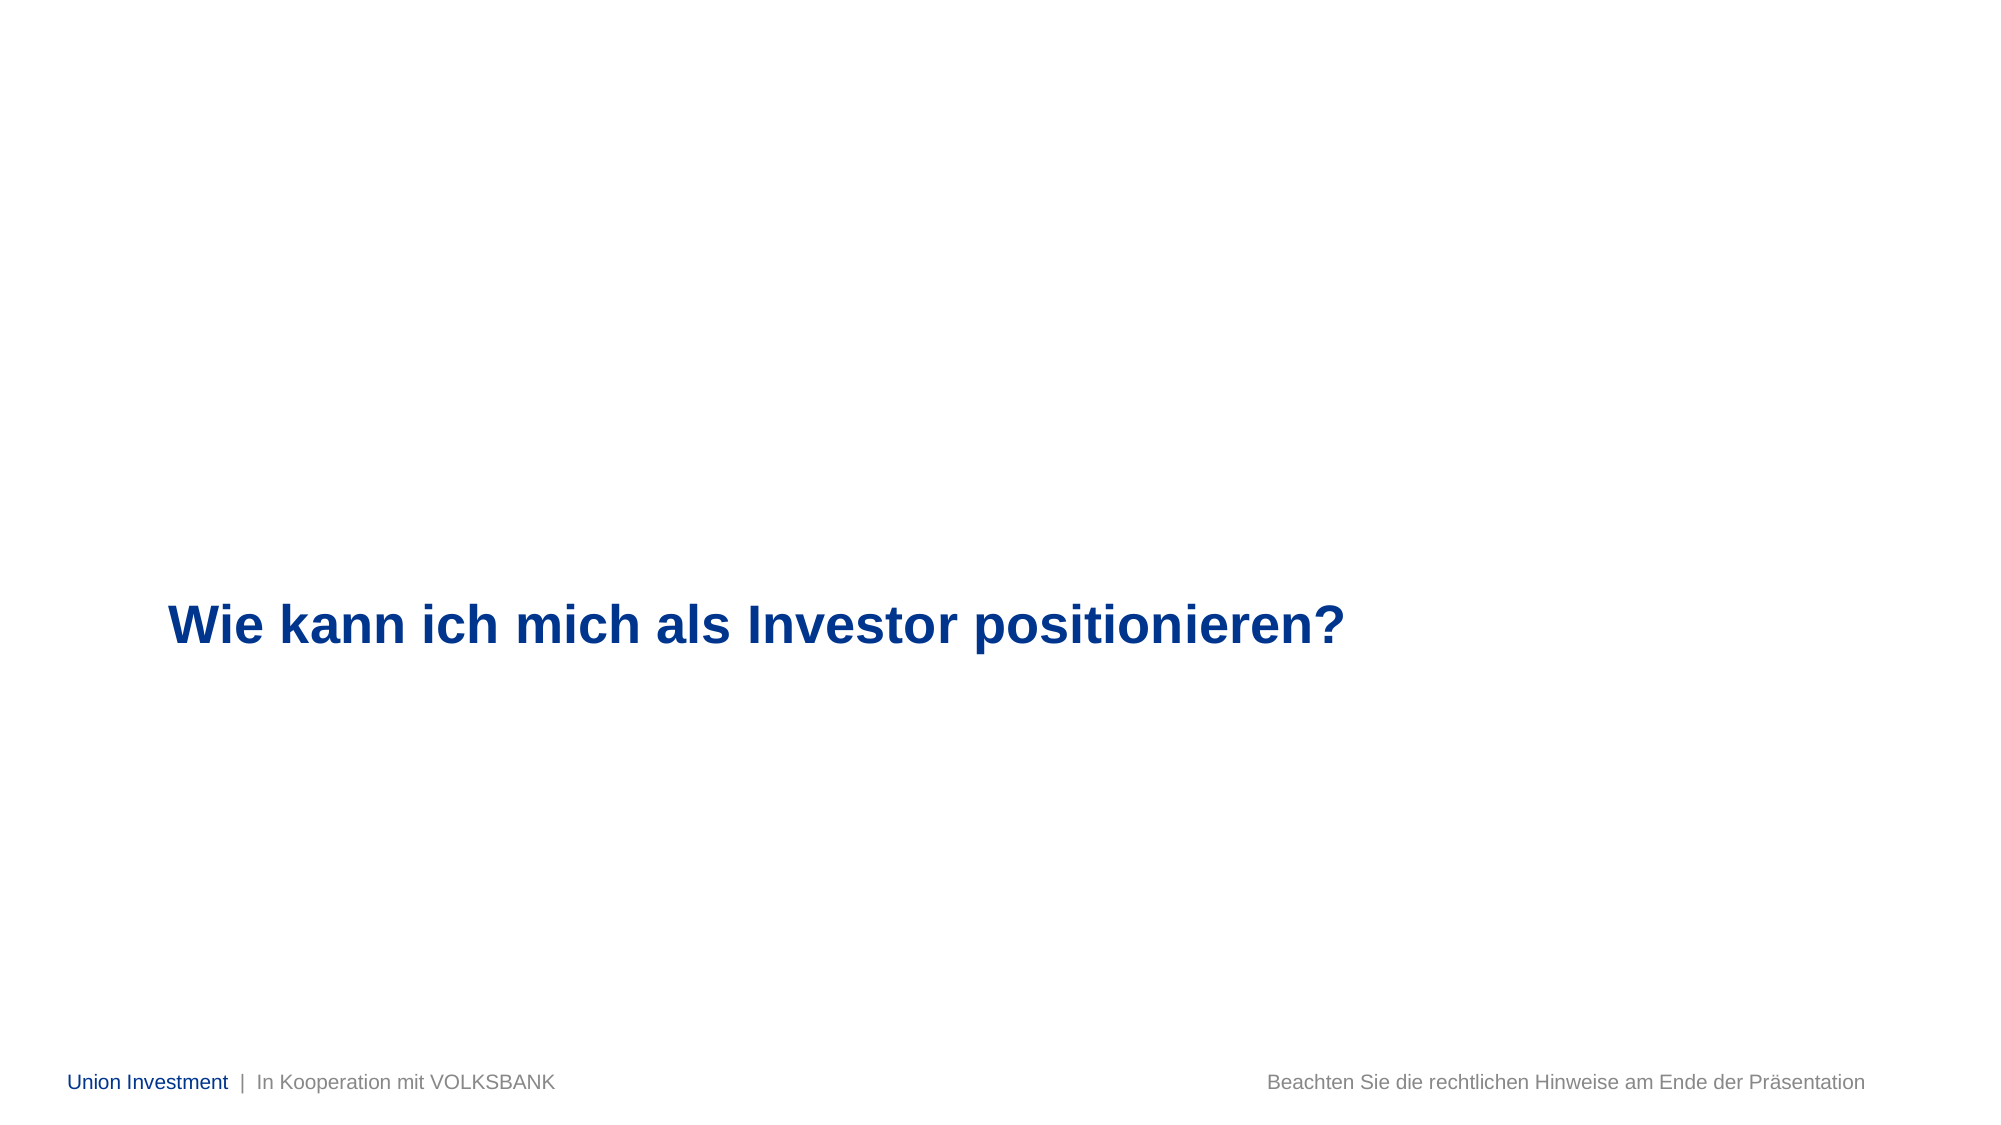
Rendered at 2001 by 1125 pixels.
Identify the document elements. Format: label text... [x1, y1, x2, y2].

list Wie kann ich mich als Investor positionieren? [168, 588, 1934, 655]
